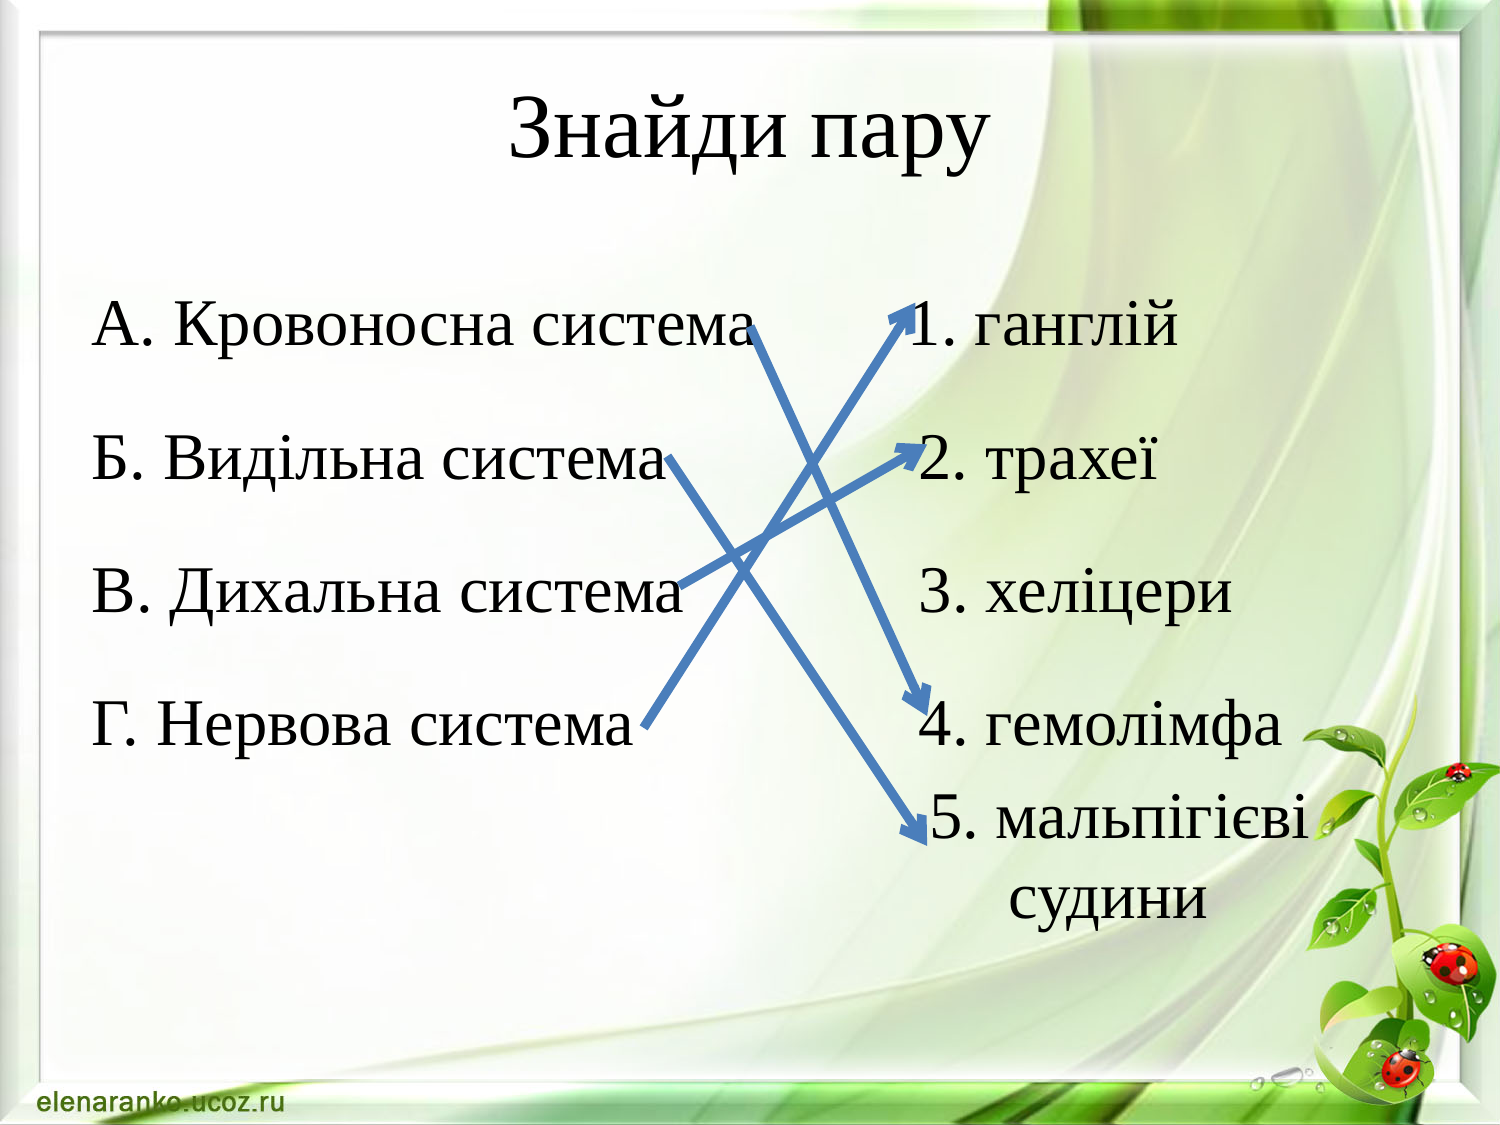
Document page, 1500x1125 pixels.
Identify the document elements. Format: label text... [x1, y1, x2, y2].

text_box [919, 326, 928, 443]
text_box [919, 444, 928, 587]
picture [0, 0, 1500, 1125]
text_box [643, 302, 916, 729]
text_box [666, 594, 928, 847]
list А. Кровоносна система 1. ганглій Б. Видільна система 2. трахеї В. Дихальна система 3. хеліцери Г. Нервова система 4. гемолімфа 5. мальпігієві судини [76, 231, 1427, 1029]
title Знайди пару [75, 45, 1425, 197]
